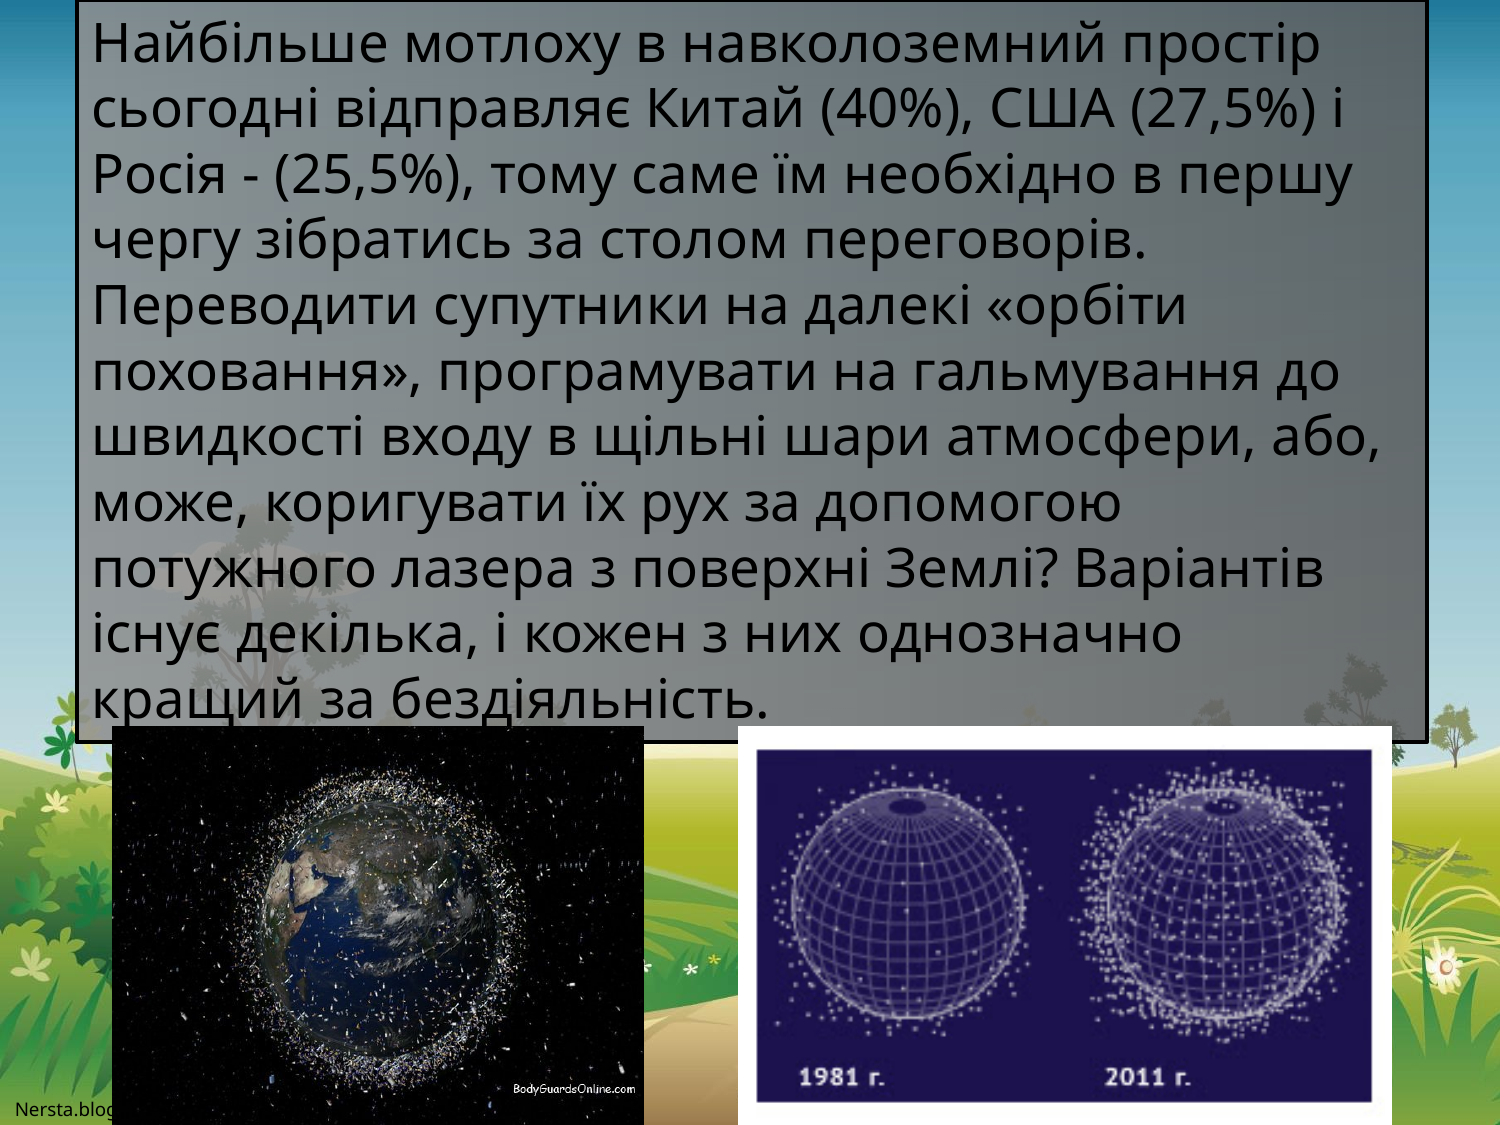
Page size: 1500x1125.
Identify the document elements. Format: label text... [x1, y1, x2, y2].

list Найбільше мотлоху в навколоземний простір сьогодні відправляє Китай (40%), США (27,5%) і Росія - (25,5%), тому саме їм необхідно в першу чергу зібратись за столом переговорів. Переводити супутники на далекі «орбіти поховання», програмувати на гальмування до швидкості входу в щільні шари атмосфери, або, може, коригувати їх рух за допомогою потужного лазера з поверхні Землі? Варіантів існує декілька, і кожен з них однозначно кращий за бездіяльність. [75, 0, 1429, 744]
picture [0, 0, 1500, 1125]
